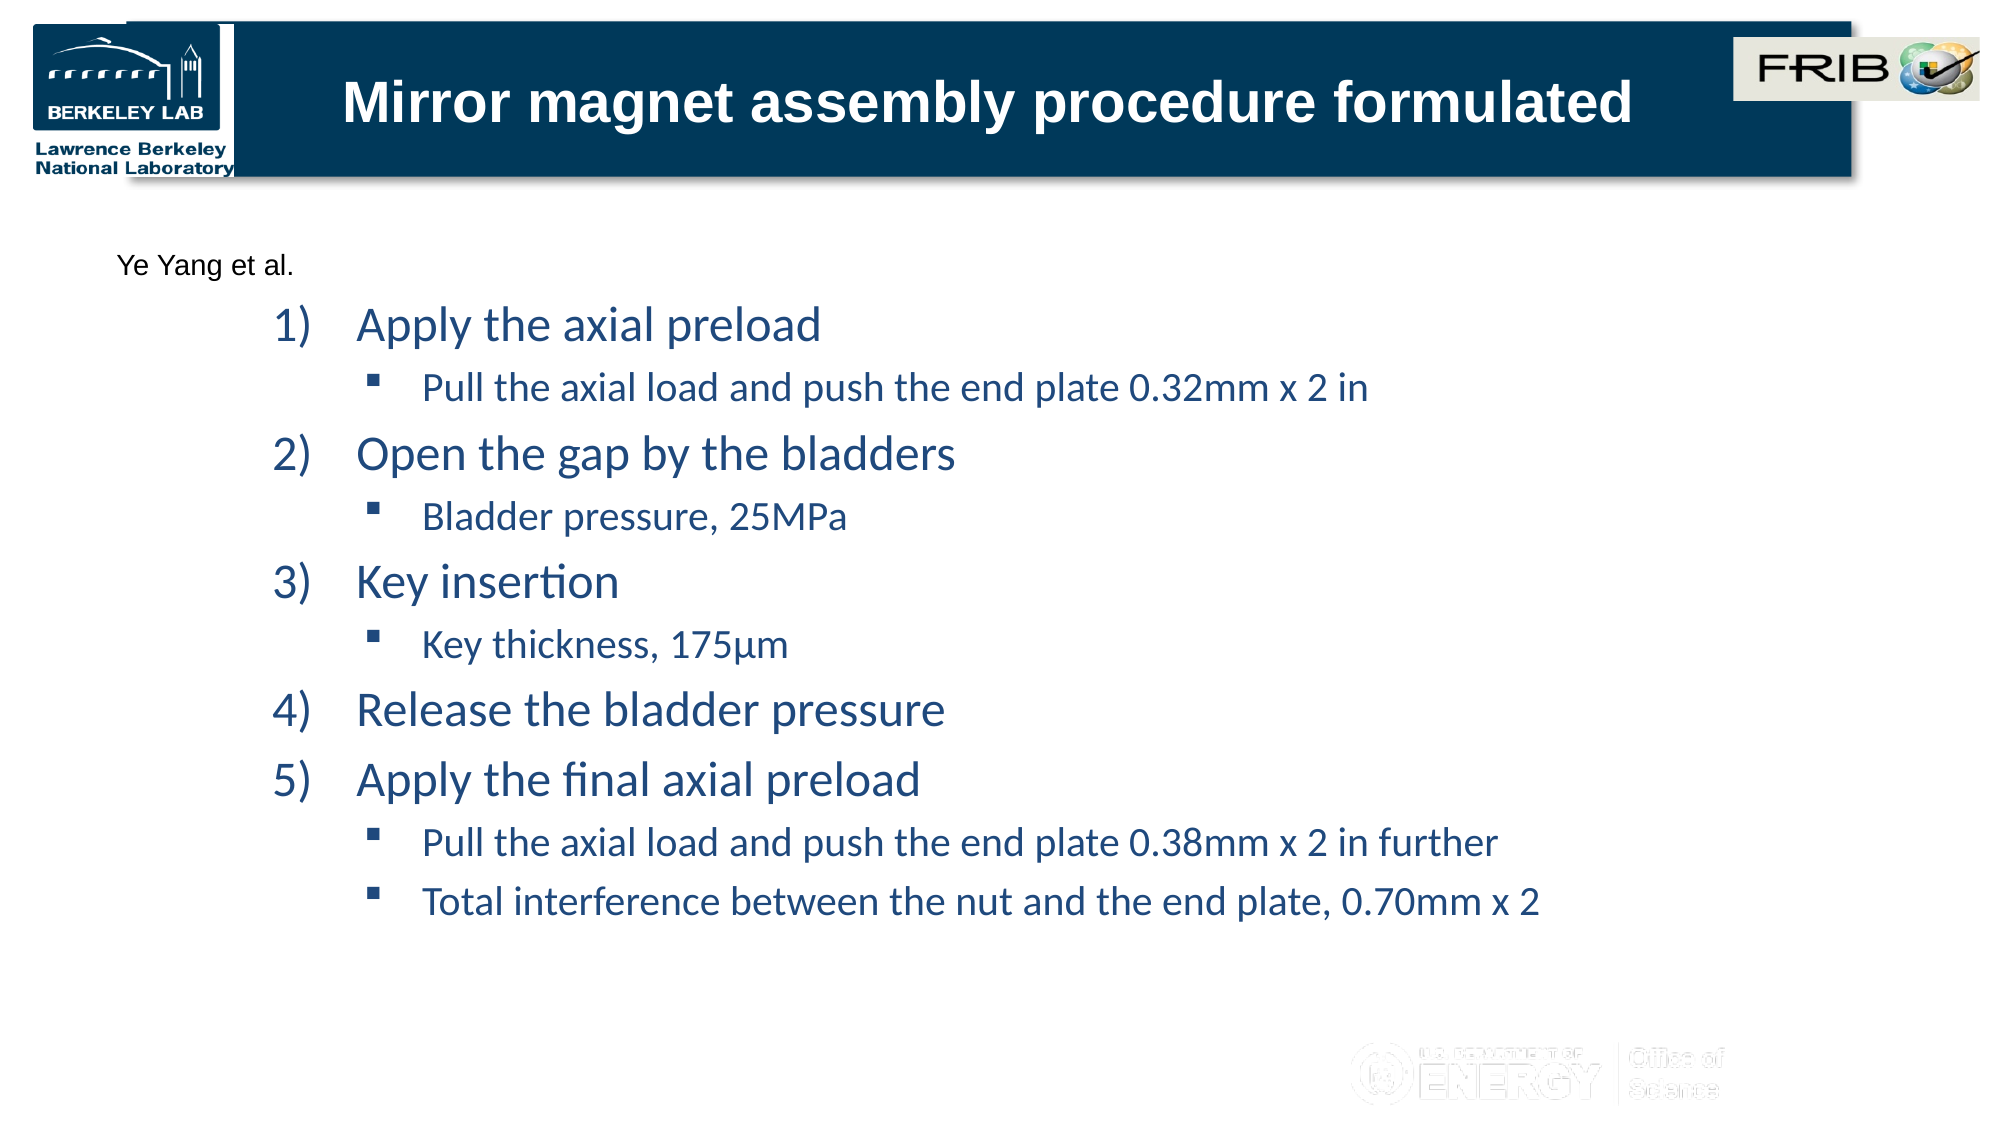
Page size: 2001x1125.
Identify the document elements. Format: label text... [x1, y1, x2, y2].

text_box Ye Yang et al. [101, 238, 310, 289]
picture [1733, 37, 1980, 101]
list Apply the axial preload Pull the axial load and push the end plate 0.32mm x 2 in Open the gap by the bladders Bladder pressure, 25MPa Key insertion Key thickness, 175µm Release the bladder pressure Apply the final axial preload Pull the axial load and push the end plate 0.38mm x 2 in further Total interference between the nut and the end plate, 0.70mm x 2 [257, 284, 1865, 998]
picture [33, 24, 234, 177]
picture [1350, 1042, 1725, 1106]
title Mirror magnet assembly procedure formulated [126, 21, 1852, 177]
